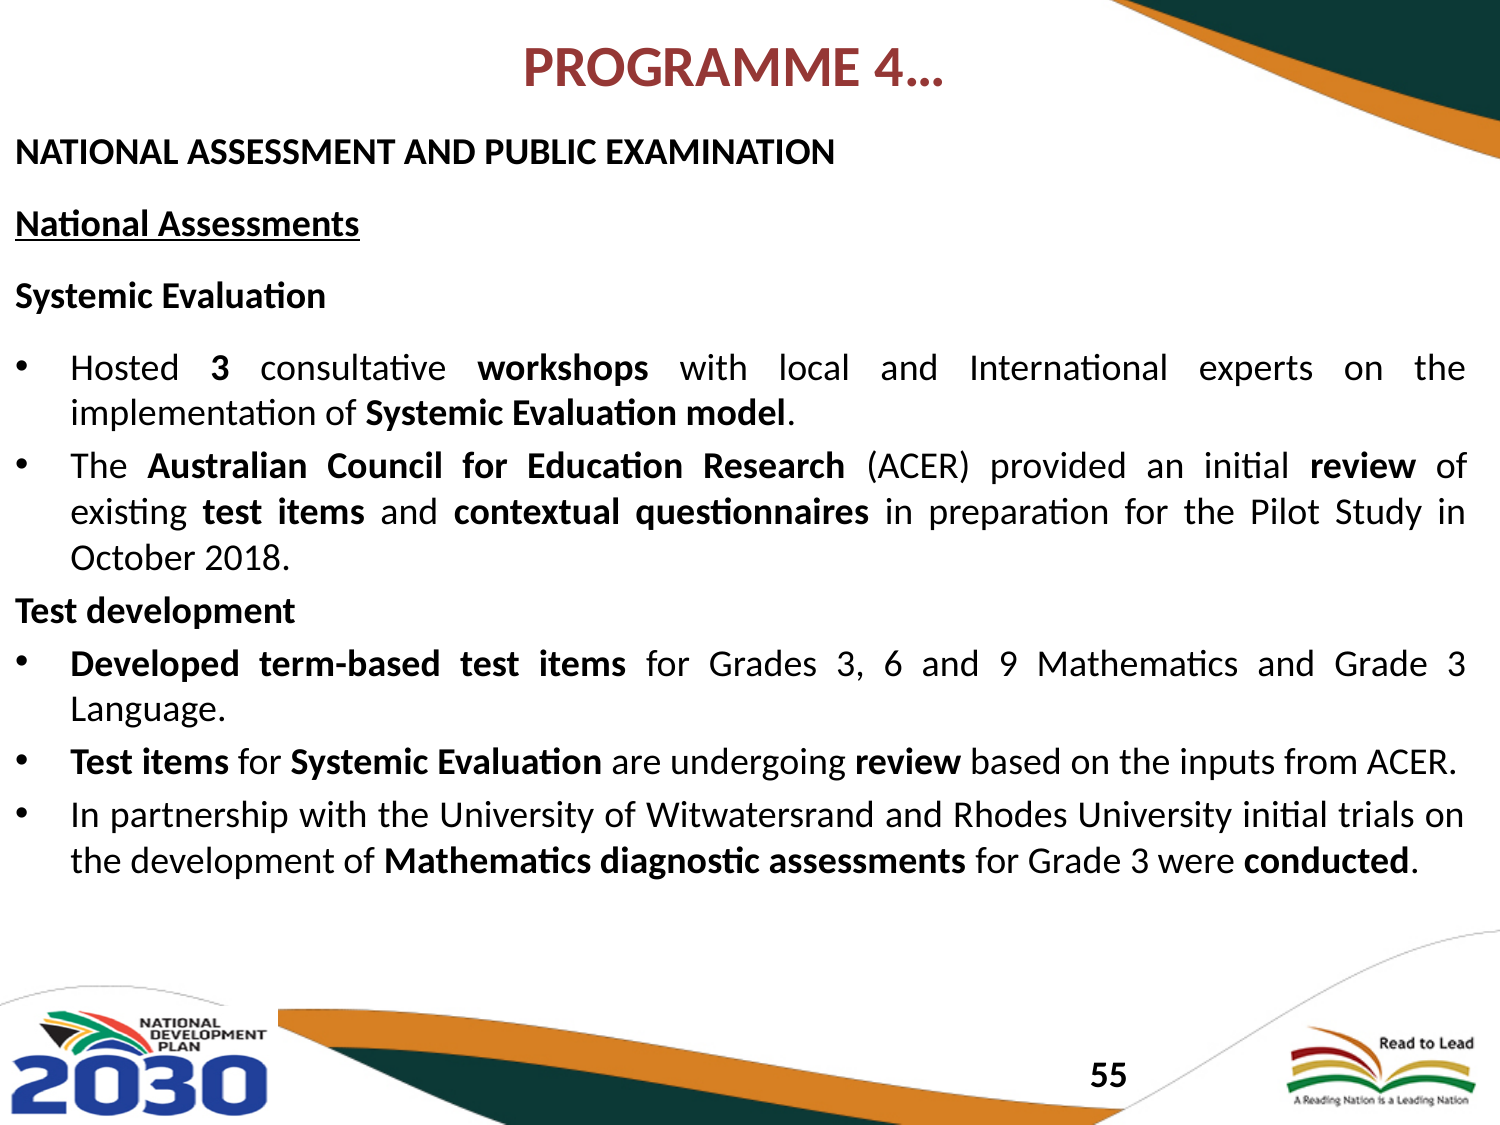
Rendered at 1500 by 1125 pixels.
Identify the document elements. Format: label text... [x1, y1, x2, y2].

list NATIONAL ASSESSMENT AND PUBLIC EXAMINATION National Assessments Systemic Evaluation Hosted 3 consultative workshops with local and International experts on the implementation of Systemic Evaluation model. The Australian Council for Education Research (ACER) provided an initial review of existing test items and contextual questionnaires in preparation for the Pilot Study in October 2018. Test development Developed term-based test items for Grades 3, 6 and 9 Mathematics and Grade 3 Language. Test items for Systemic Evaluation are undergoing review based on the inputs from ACER. In partnership with the University of Witwatersrand and Rhodes University initial trials on the development of Mathematics diagnostic assessments for Grade 3 were conducted. [0, 118, 1483, 988]
picture [0, 0, 1500, 1125]
slide_number 55 [1074, 1042, 1425, 1103]
title PROGRAMME 4… [82, 7, 1400, 118]
